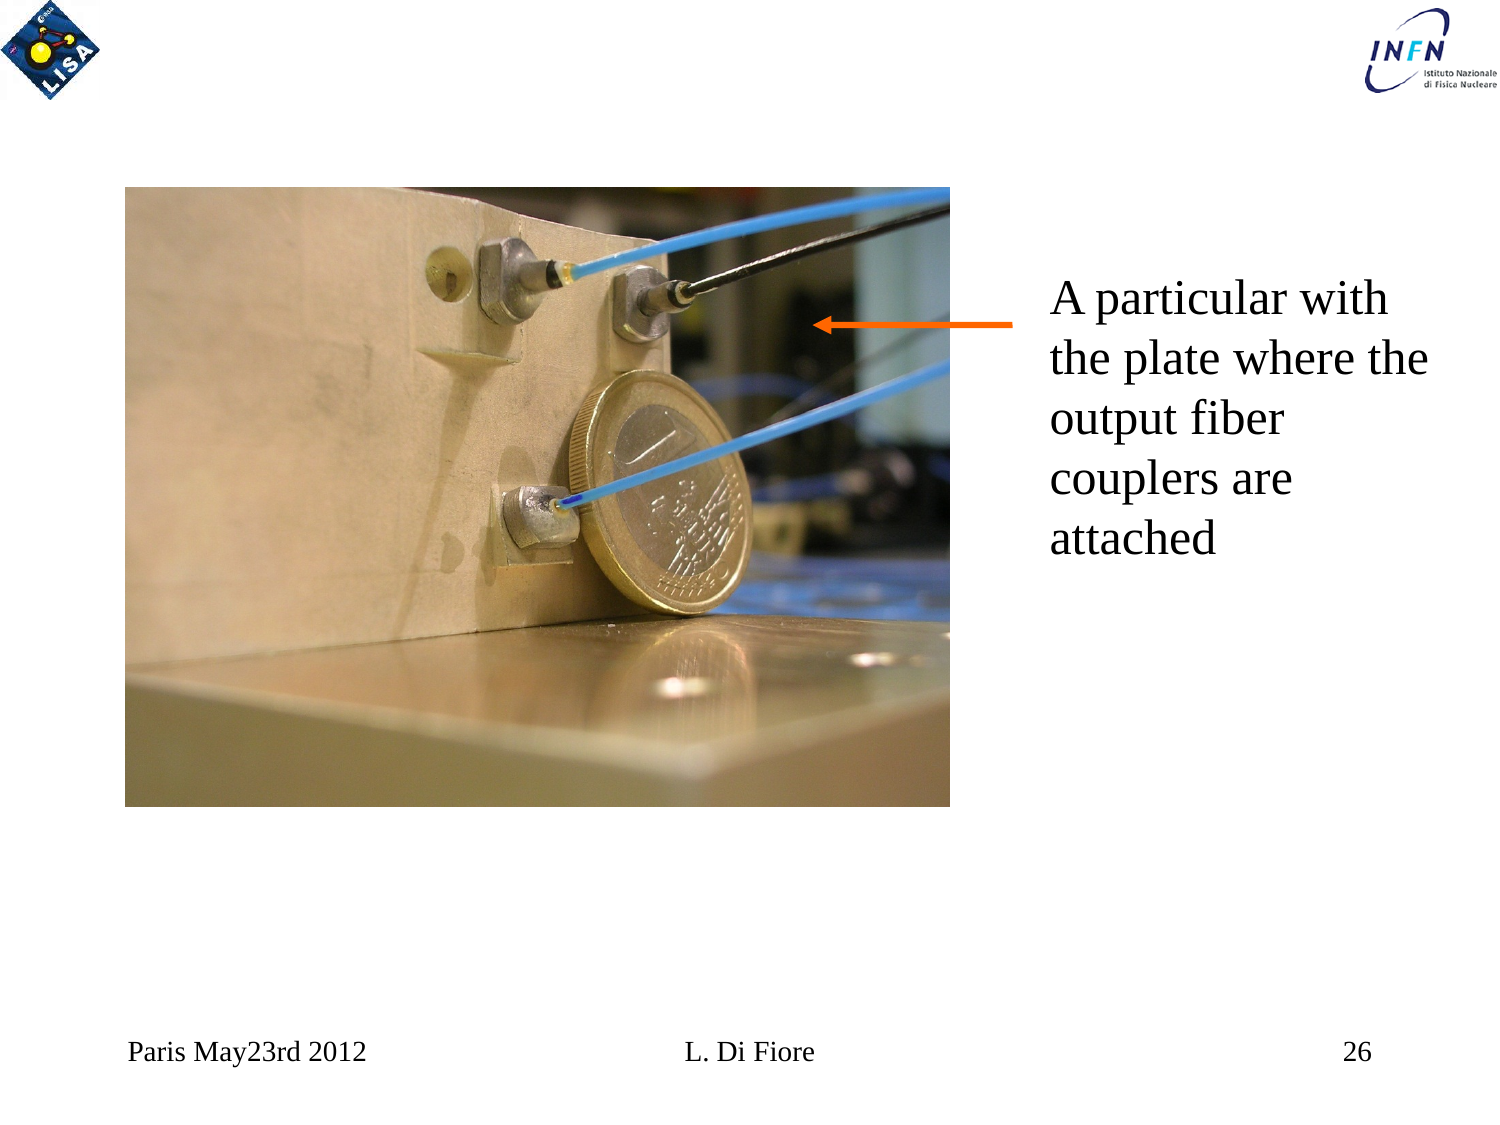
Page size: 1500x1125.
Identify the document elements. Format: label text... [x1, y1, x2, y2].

slide_number 26 [1074, 1024, 1388, 1101]
picture [1362, 0, 1500, 103]
text_box A particular with the plate where the output fiber couplers are attached [1034, 256, 1463, 572]
picture [124, 187, 951, 807]
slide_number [112, 1024, 426, 1101]
picture [0, 0, 100, 100]
footer L. Di Fiore [512, 1024, 988, 1101]
